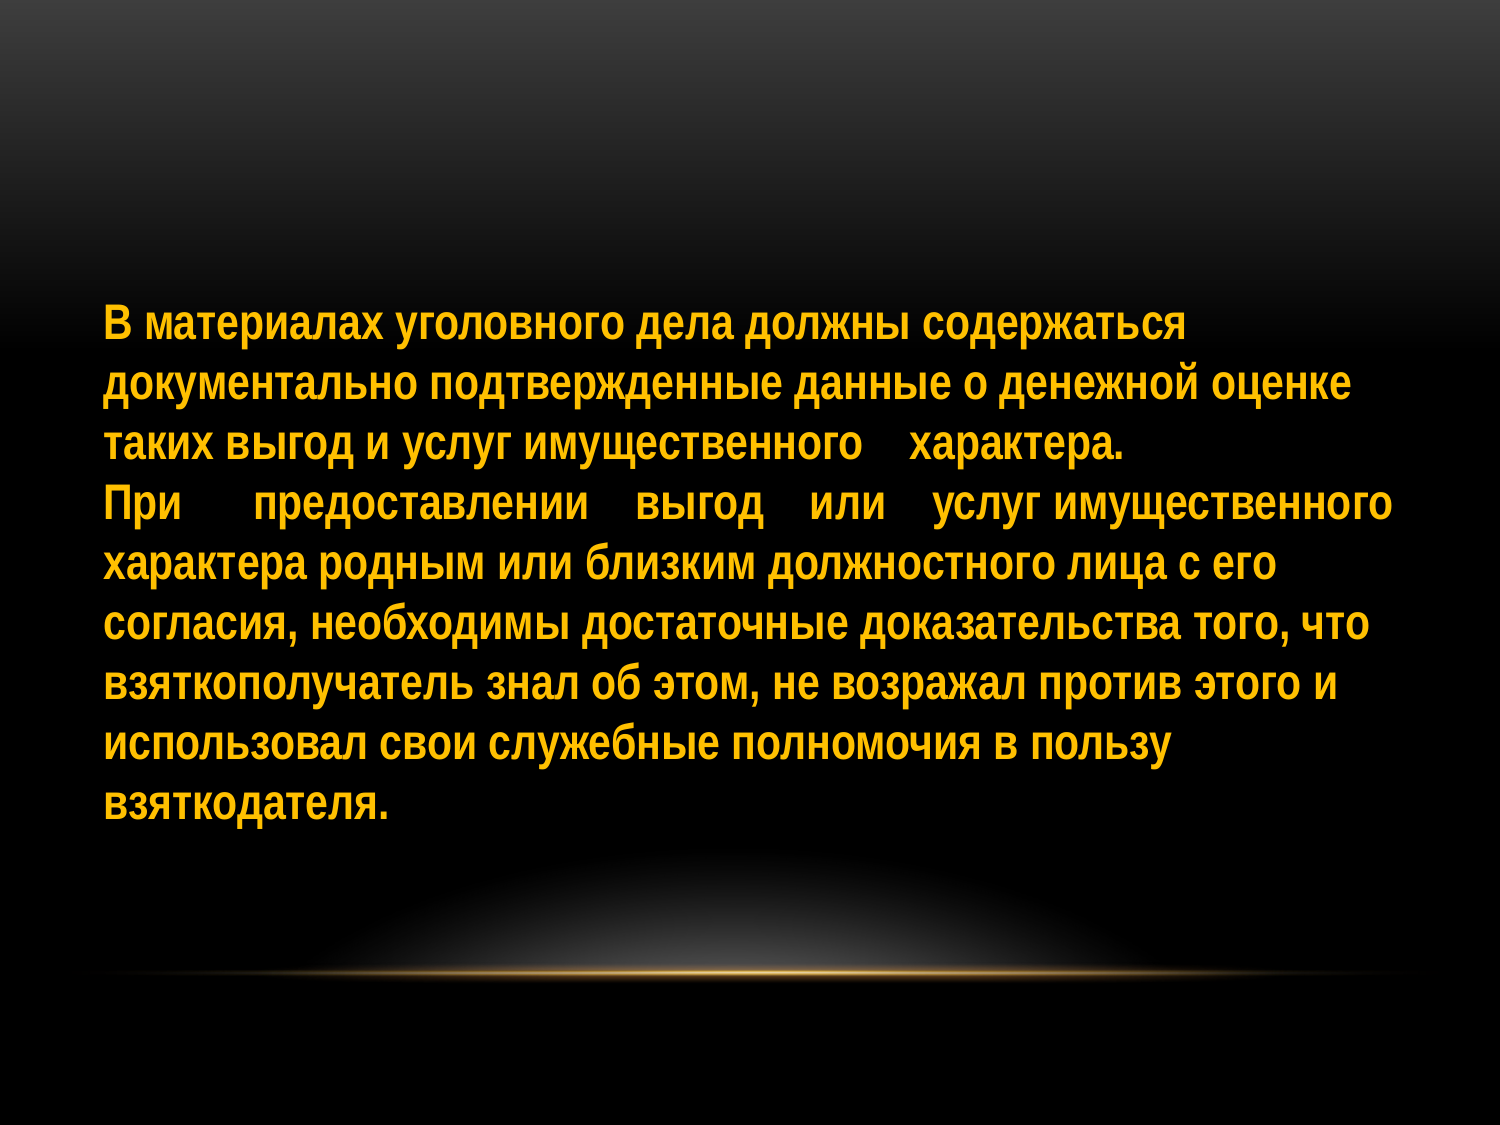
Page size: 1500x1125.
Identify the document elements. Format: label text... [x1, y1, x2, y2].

picture [0, 0, 1500, 1125]
text_box В материалах уголовного дела должны содержаться документально подтвержденные данные о денежной оценке таких выгод и услуг имущественного характера. При предоставлении выгод или услуг имущественного характера родным или близким должностного лица с его согласия, необходимы достаточные доказательства того, что взяткополучатель знал об этом, не возражал против этого и использовал свои служебные полномочия в пользу взяткодателя. [88, 282, 1424, 837]
